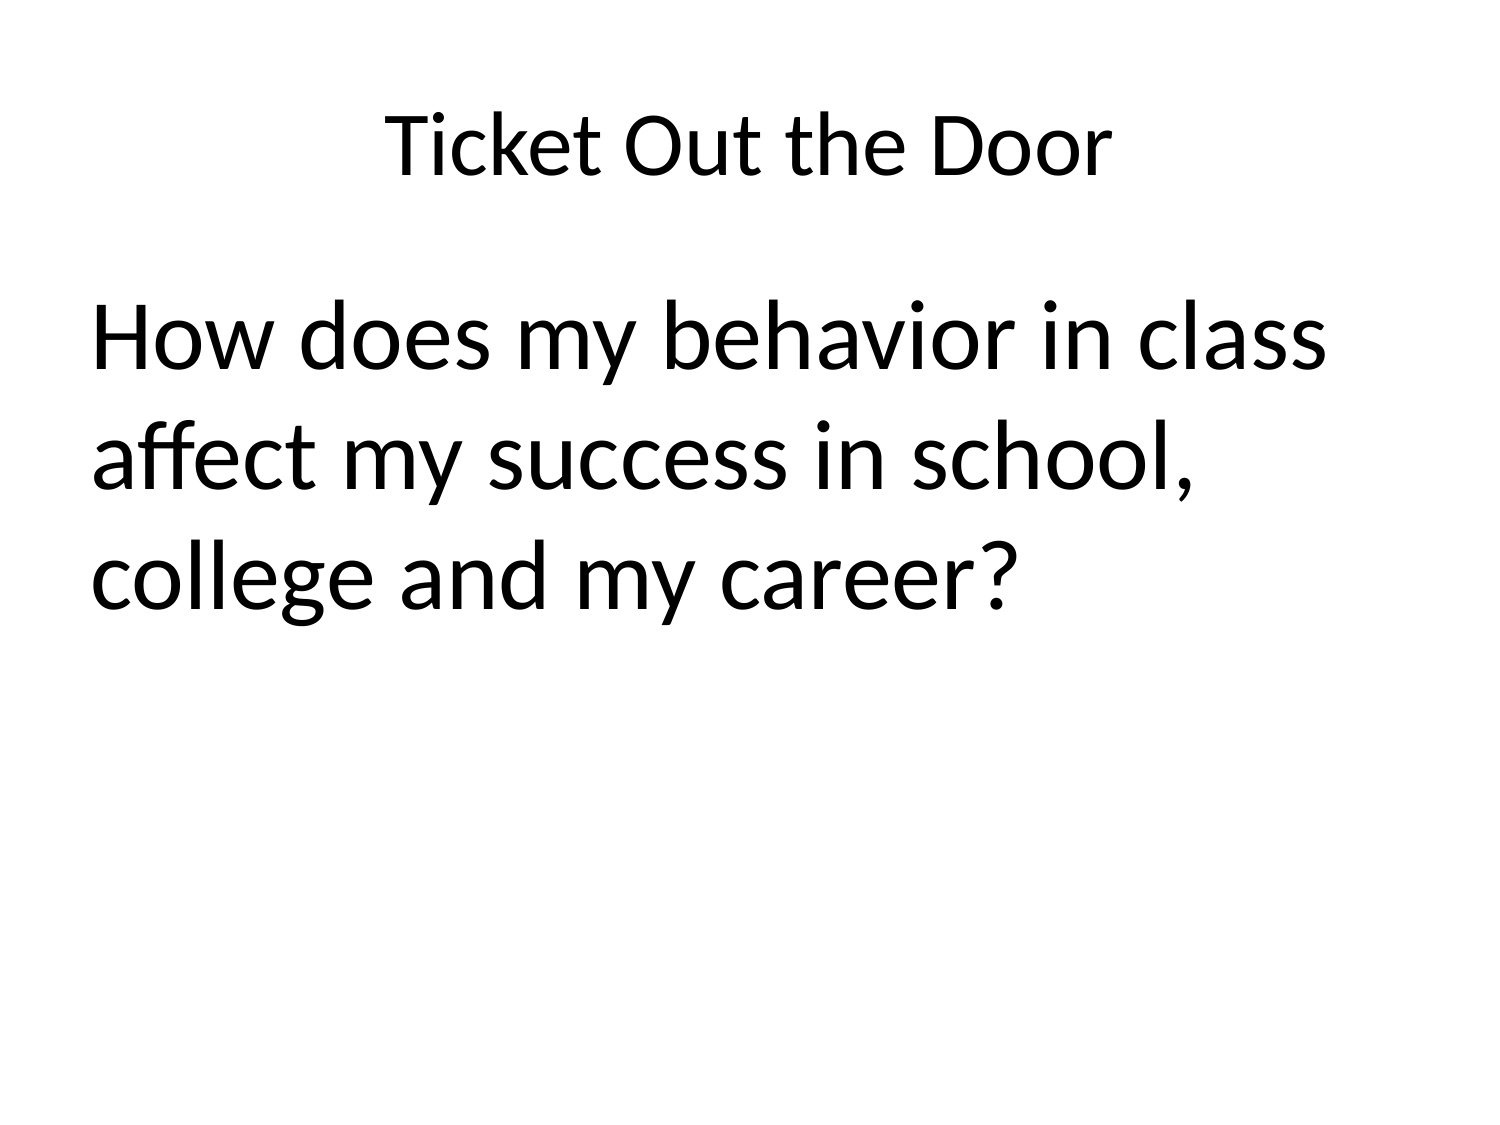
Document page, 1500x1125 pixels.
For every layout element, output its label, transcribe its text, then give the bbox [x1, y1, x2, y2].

title Ticket Out the Door [75, 45, 1425, 233]
list How does my behavior in class affect my success in school, college and my career? [75, 262, 1425, 1005]
